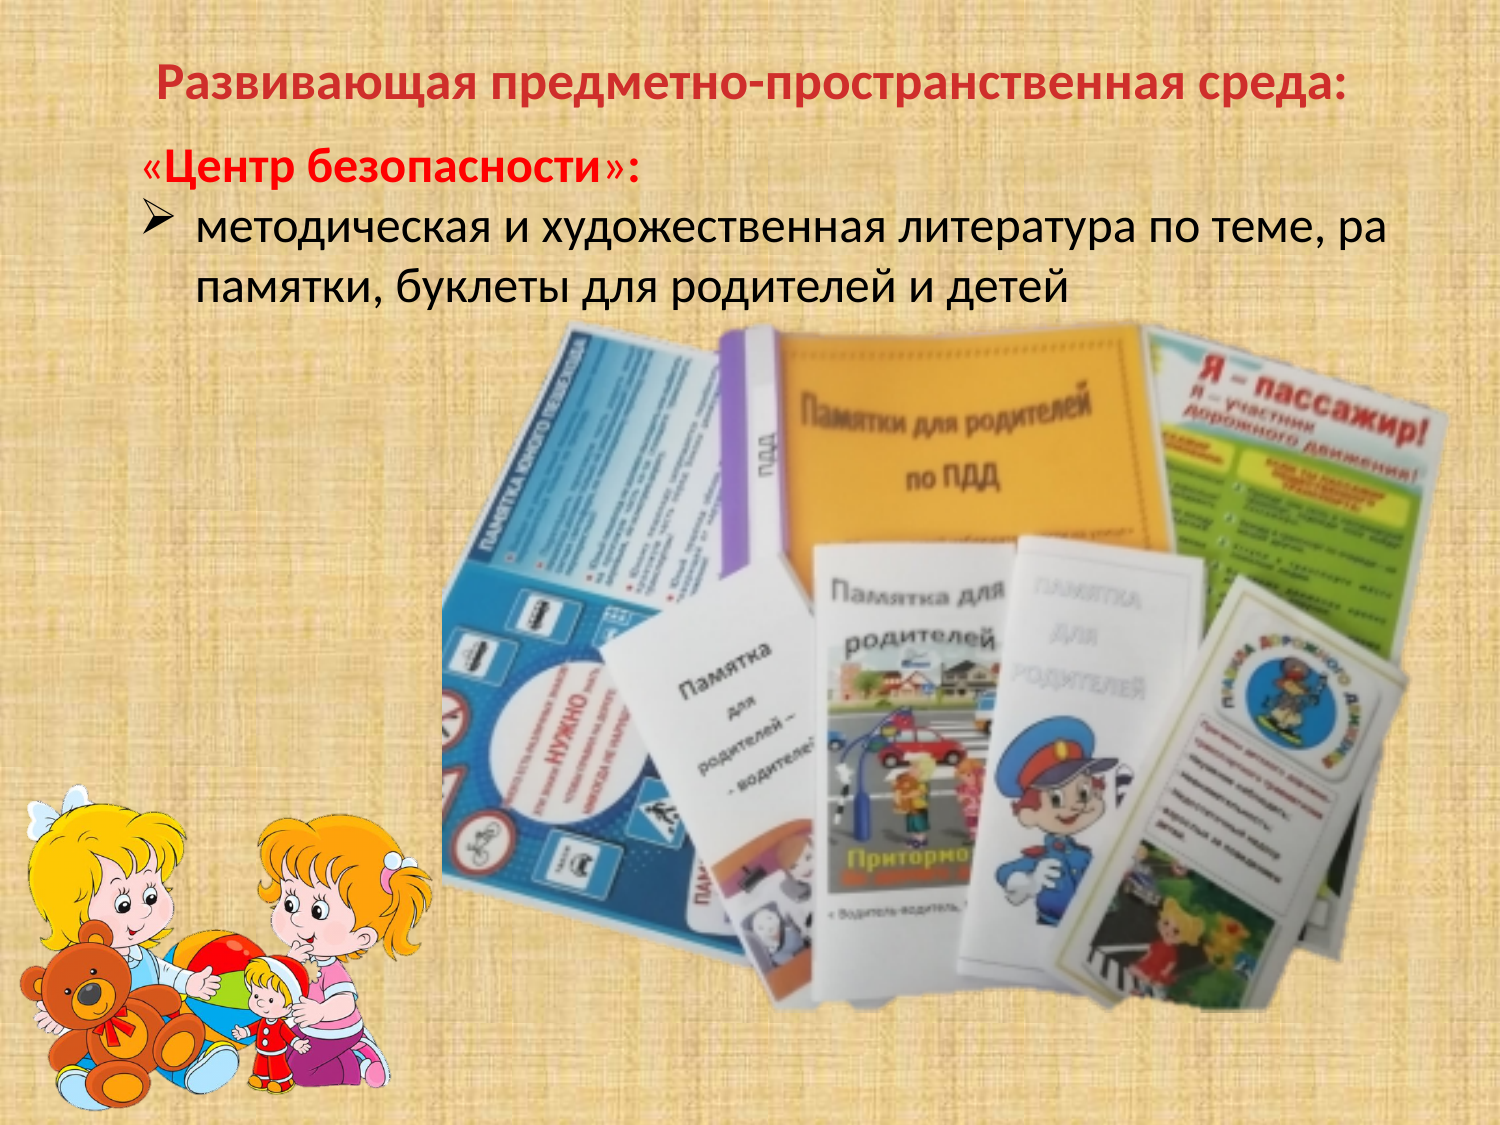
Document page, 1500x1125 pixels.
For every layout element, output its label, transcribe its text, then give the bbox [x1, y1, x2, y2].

picture [0, 0, 1500, 1125]
text_box «Центр безопасности»: методическая и художественная литература по теме, ра памятки, буклеты для родителей и детей [123, 125, 1412, 421]
text_box Развивающая предметно-пространственная среда: [17, 19, 1489, 138]
